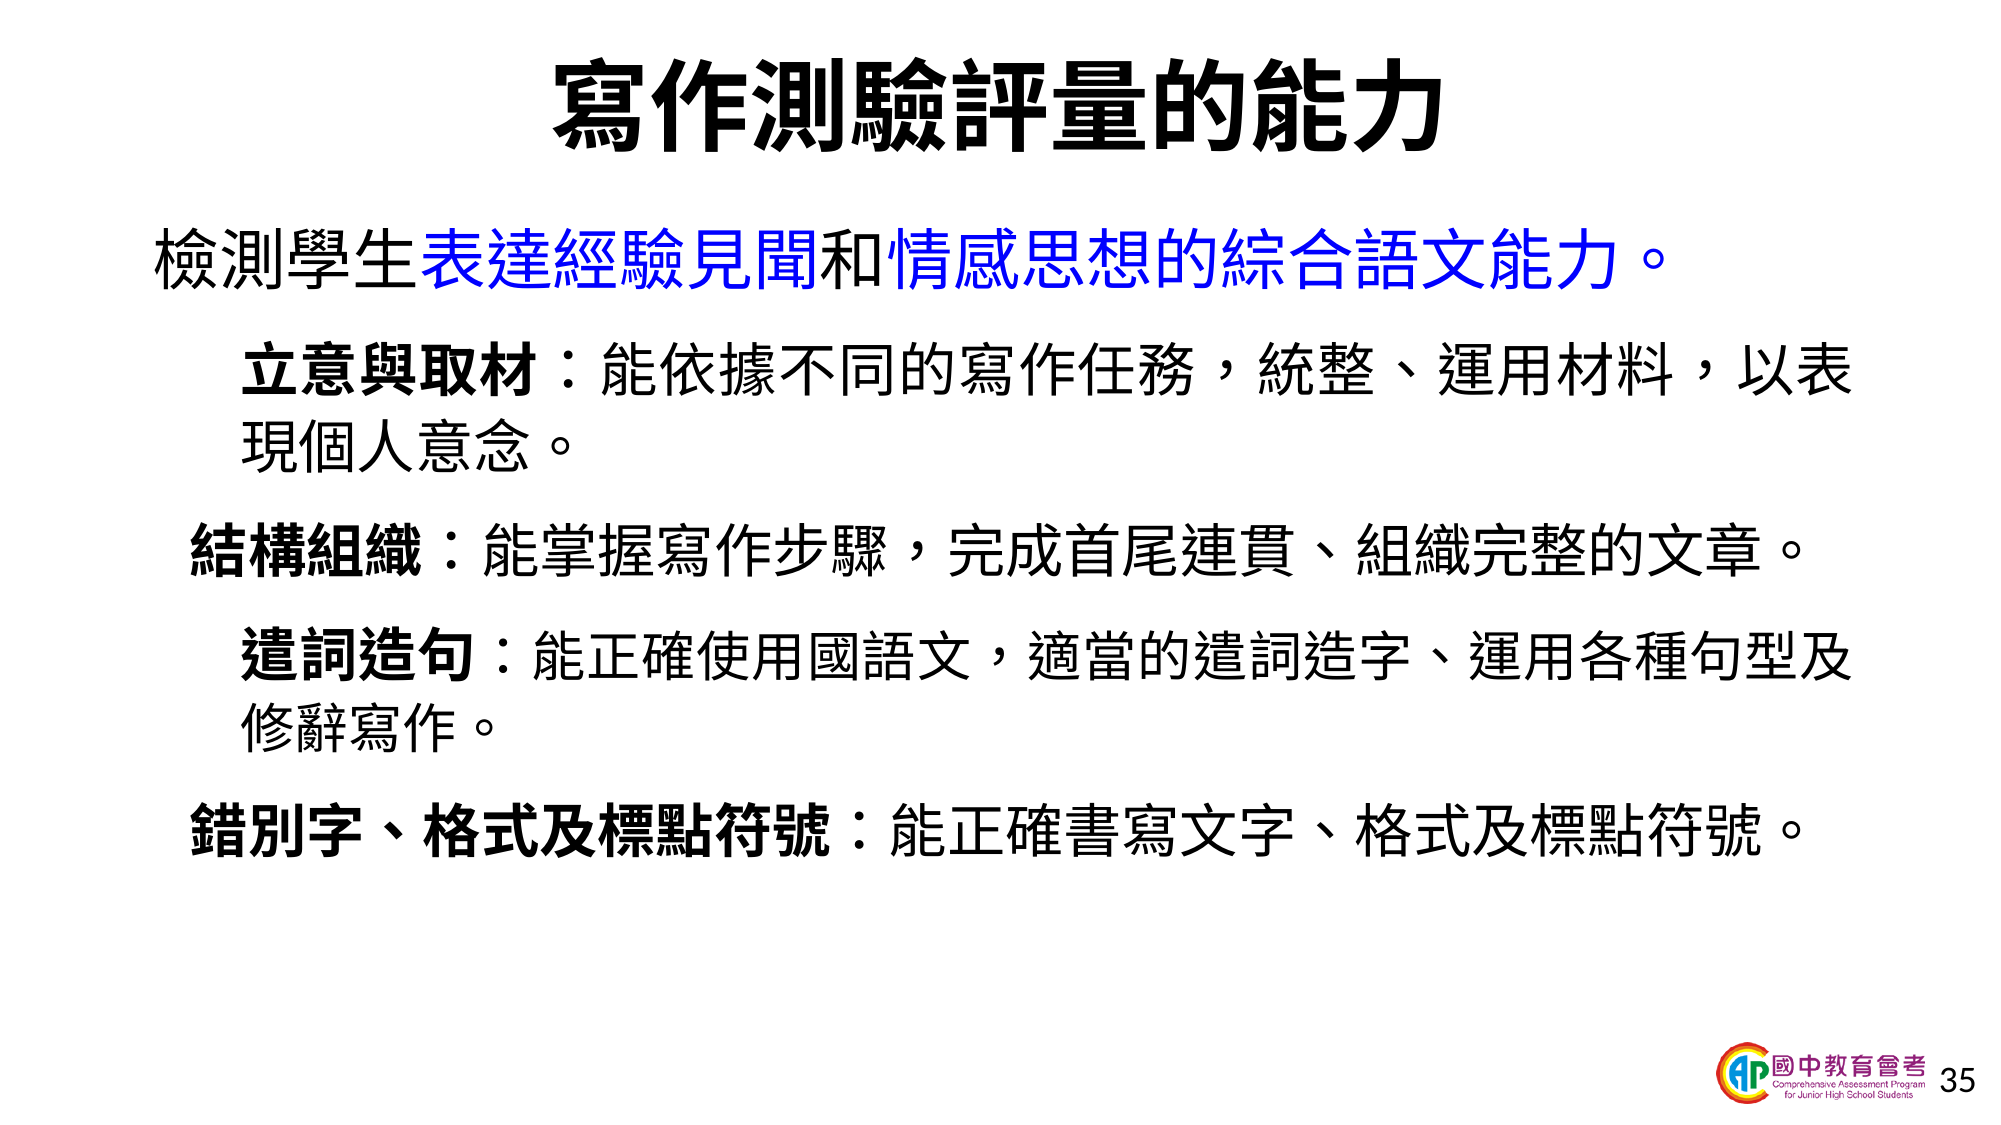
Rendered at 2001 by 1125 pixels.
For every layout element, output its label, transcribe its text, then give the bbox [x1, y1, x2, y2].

text_box 35 [1923, 1047, 2000, 1107]
title 寫作測驗評量的能力 [137, 2, 1863, 219]
list 檢測學生表達經驗見聞和情感思想的綜合語文能力。 立意與取材：能依據不同的寫作任務，統整、運用材料，以表現個人意念。 結構組織：能掌握寫作步驟，完成首尾連貫、組織完整的文章。 遣詞造句：能正確使用國語文，適當的遣詞造字、運用各種句型及修辭寫作。 錯別字、格式及標點符號：能正確書寫文字、格式及標點符號。 [137, 219, 1870, 1042]
picture [1716, 1042, 1925, 1104]
